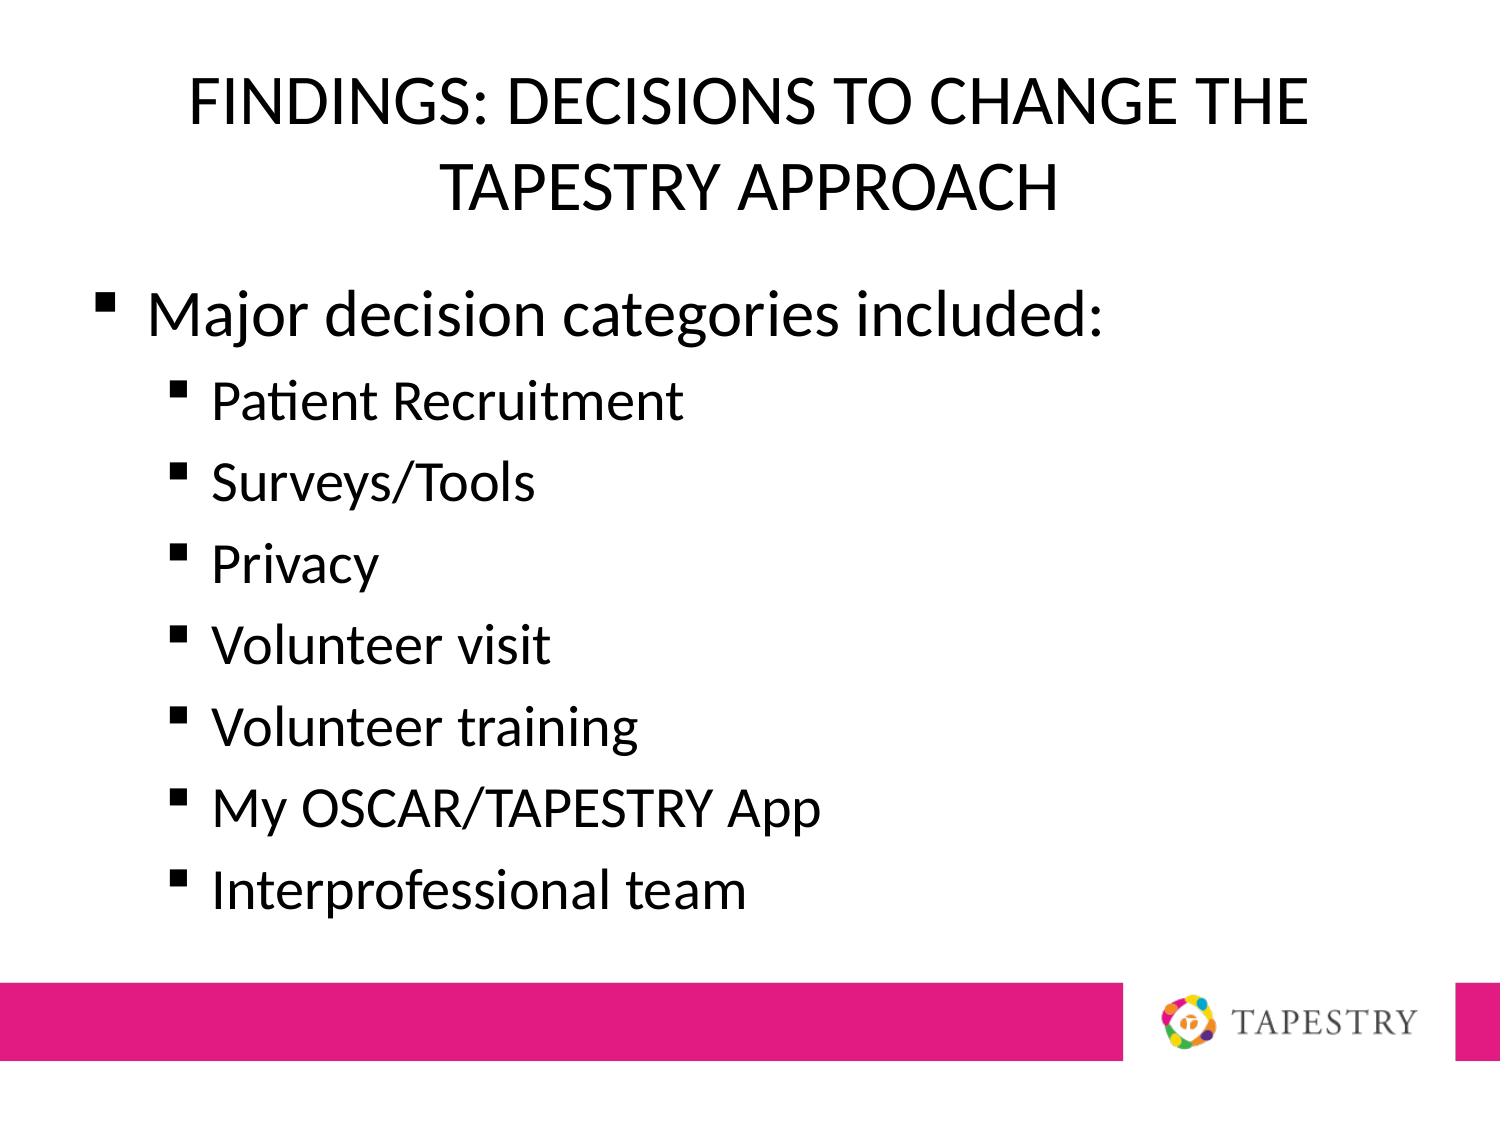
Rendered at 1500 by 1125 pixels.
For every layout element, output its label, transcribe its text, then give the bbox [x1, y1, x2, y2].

title FINDINGS: Decisions to change the TAPESTRY approach [75, 45, 1425, 233]
list Major decision categories included: Patient Recruitment Surveys/Tools Privacy Volunteer visit Volunteer training My OSCAR/TAPESTRY App Interprofessional team [75, 262, 1425, 1005]
